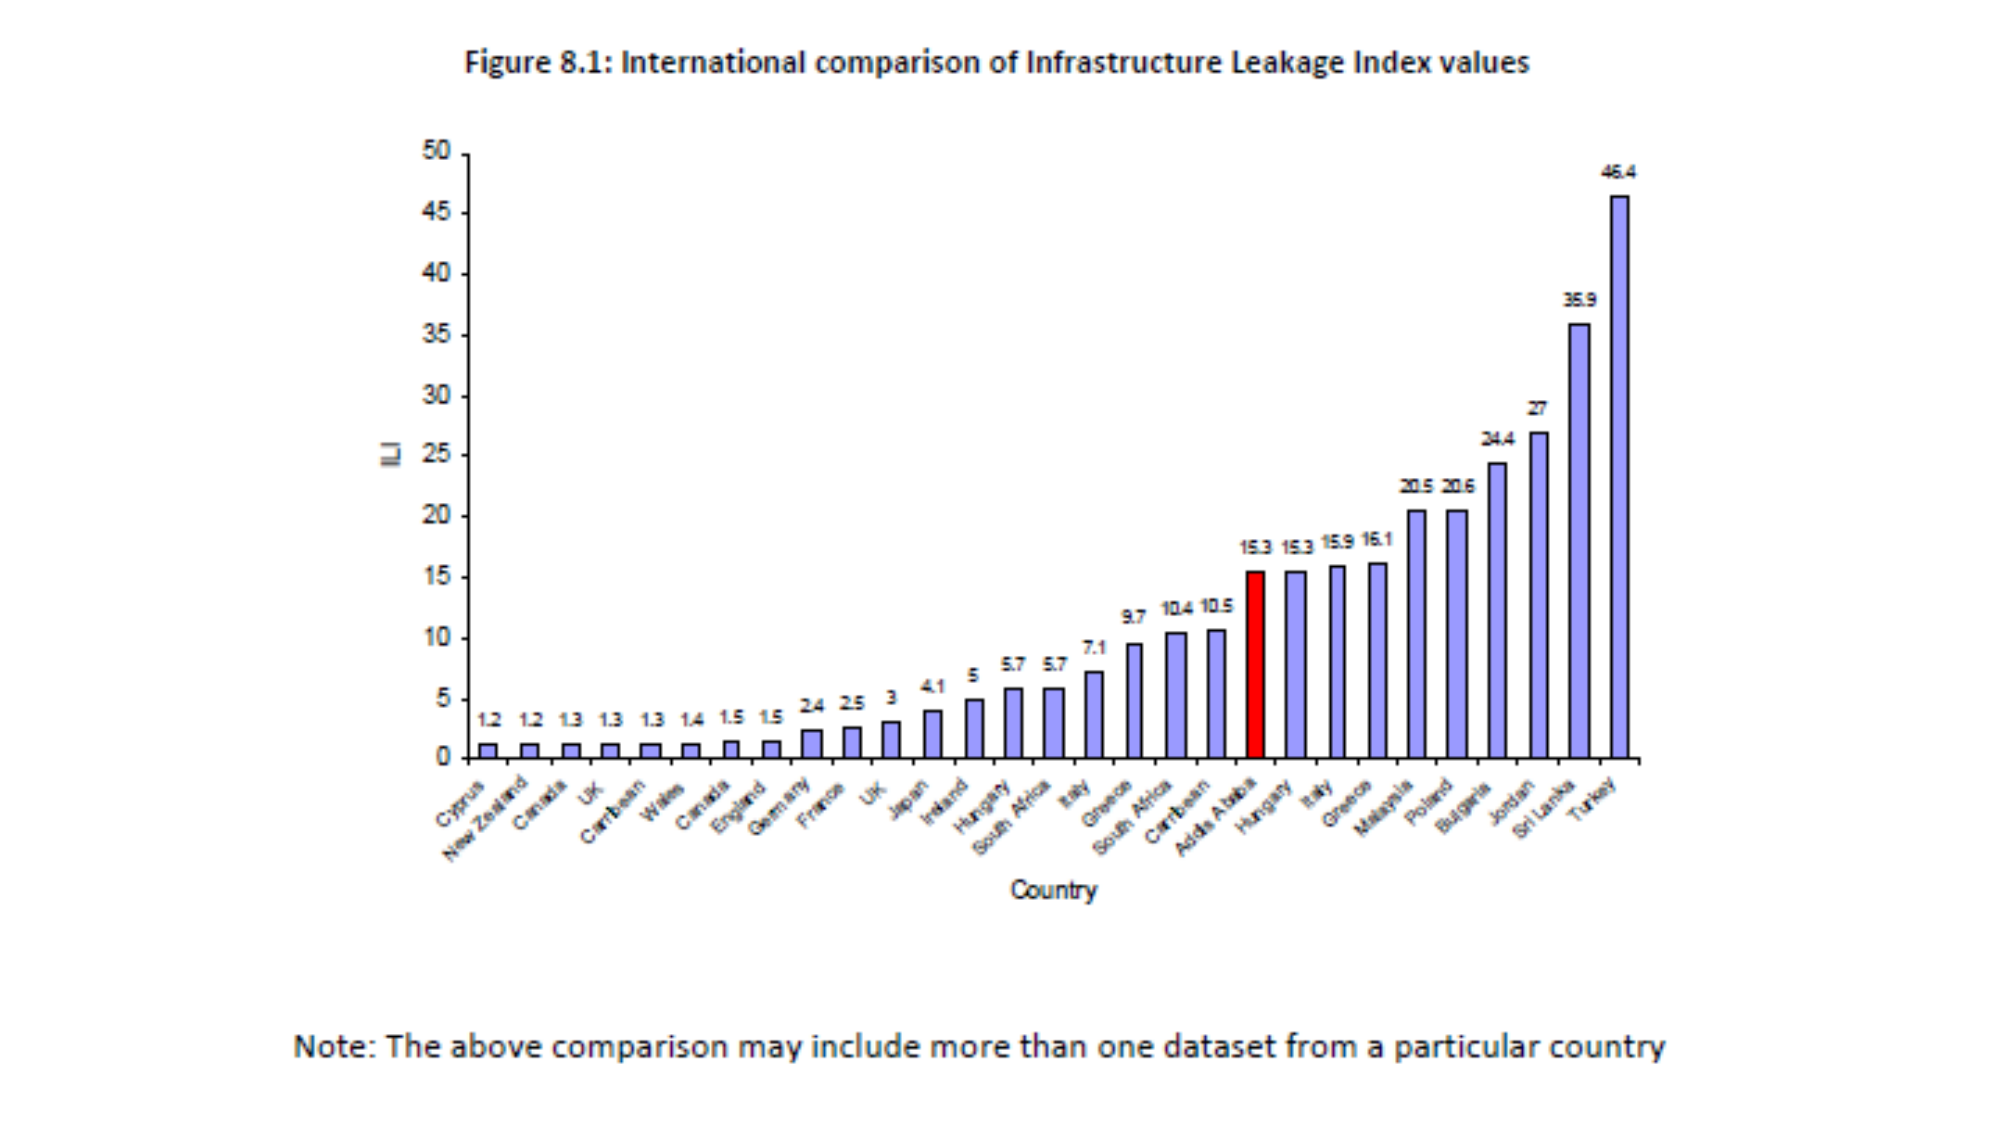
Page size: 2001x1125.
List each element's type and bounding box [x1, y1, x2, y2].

picture [240, 7, 1750, 1125]
